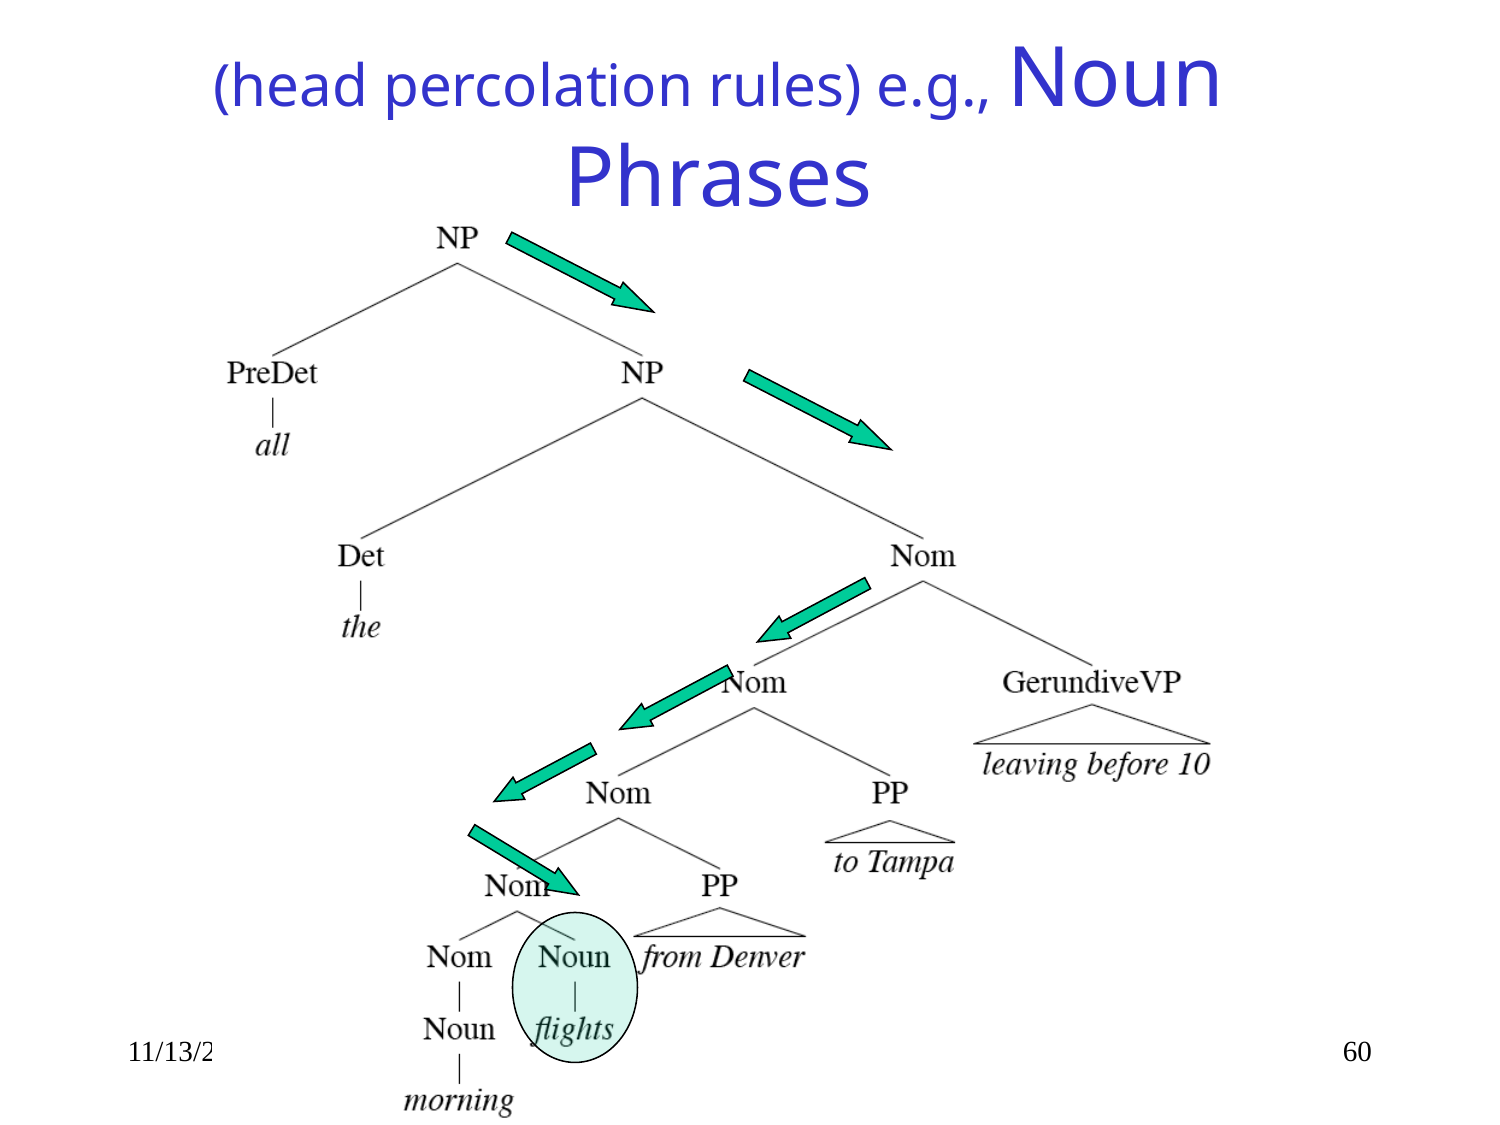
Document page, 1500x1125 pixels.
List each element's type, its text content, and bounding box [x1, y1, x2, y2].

title (head percolation rules) e.g., Noun Phrases [37, 28, 1401, 217]
slide_number 60 [1229, 1024, 1388, 1101]
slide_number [112, 1024, 207, 1101]
picture [212, 221, 1226, 1125]
